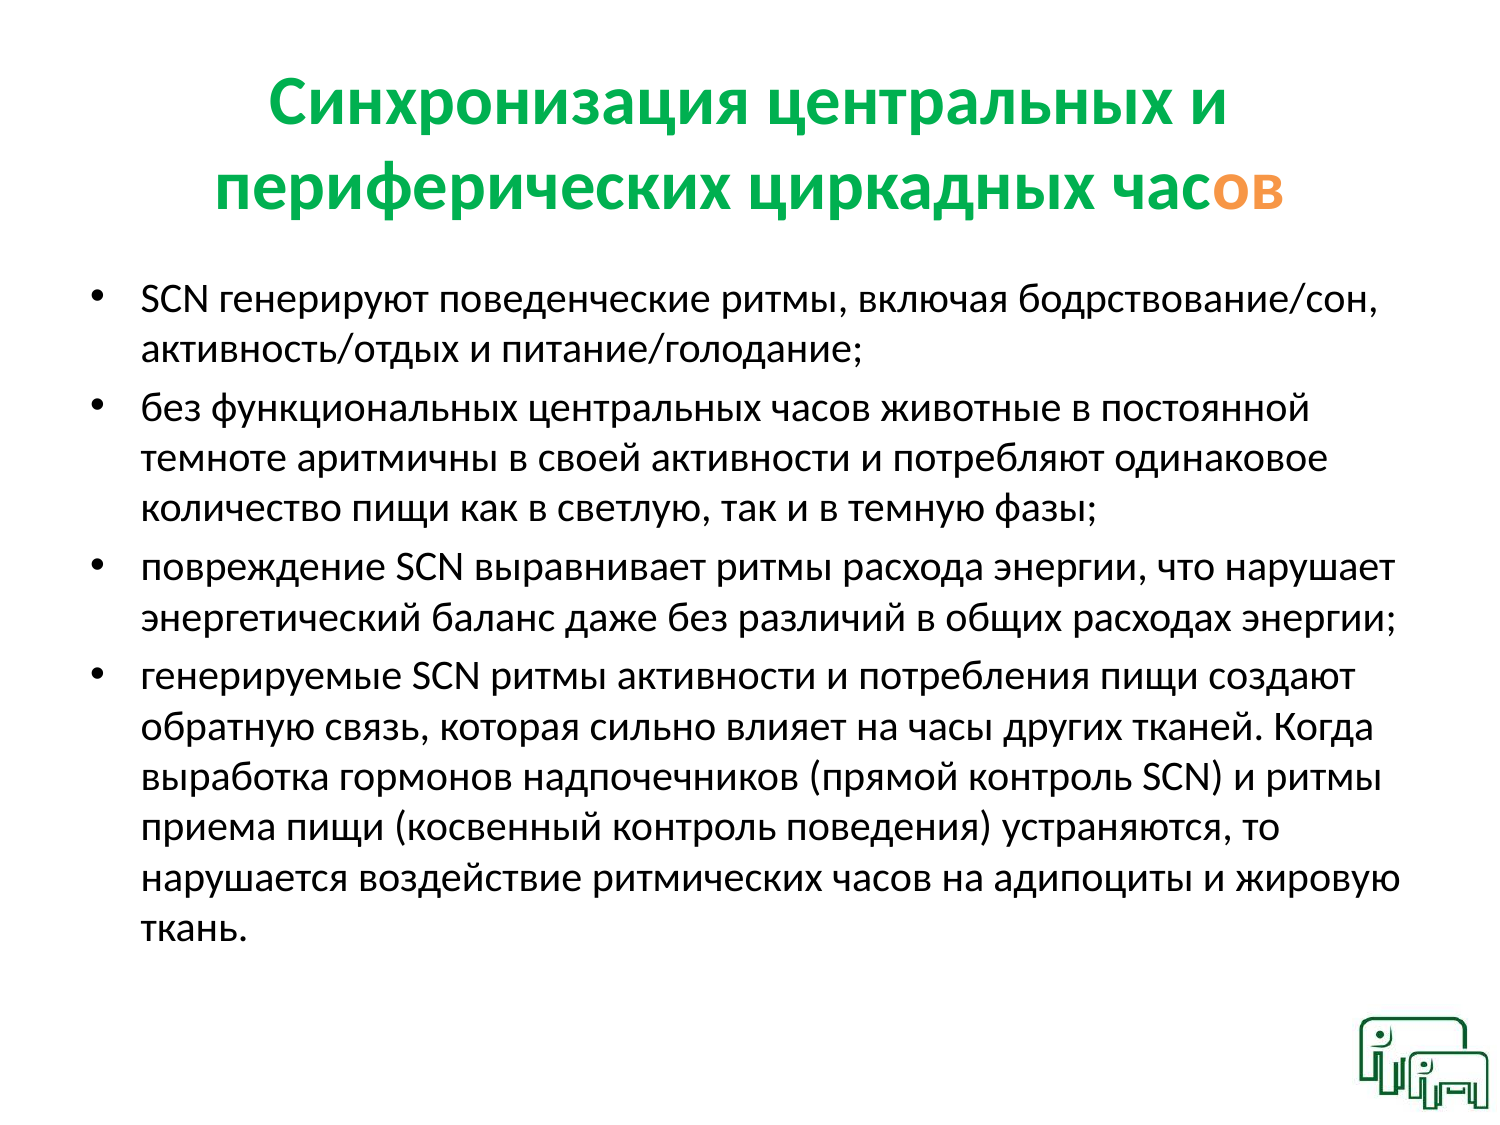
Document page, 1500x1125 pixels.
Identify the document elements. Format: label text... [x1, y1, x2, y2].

picture [1352, 1004, 1497, 1115]
title Синхронизация центральных и периферических циркадных часов [75, 45, 1425, 233]
list SCN генерируют поведенческие ритмы, включая бодрствование/сон, активность/отдых и питание/голодание; без функциональных центральных часов животные в постоянной темноте аритмичны в своей активности и потребляют одинаковое количество пищи как в светлую, так и в темную фазы; повреждение SCN выравнивает ритмы расхода энергии, что нарушает энергетический баланс даже без различий в общих расходах энергии; генерируемые SCN ритмы активности и потребления пищи создают обратную связь, которая сильно влияет на часы других тканей. Когда выработка гормонов надпочечников (прямой контроль SCN) и ритмы приема пищи (косвенный контроль поведения) устраняются, то нарушается воздействие ритмических часов на адипоциты и жировую ткань. [75, 262, 1425, 1005]
